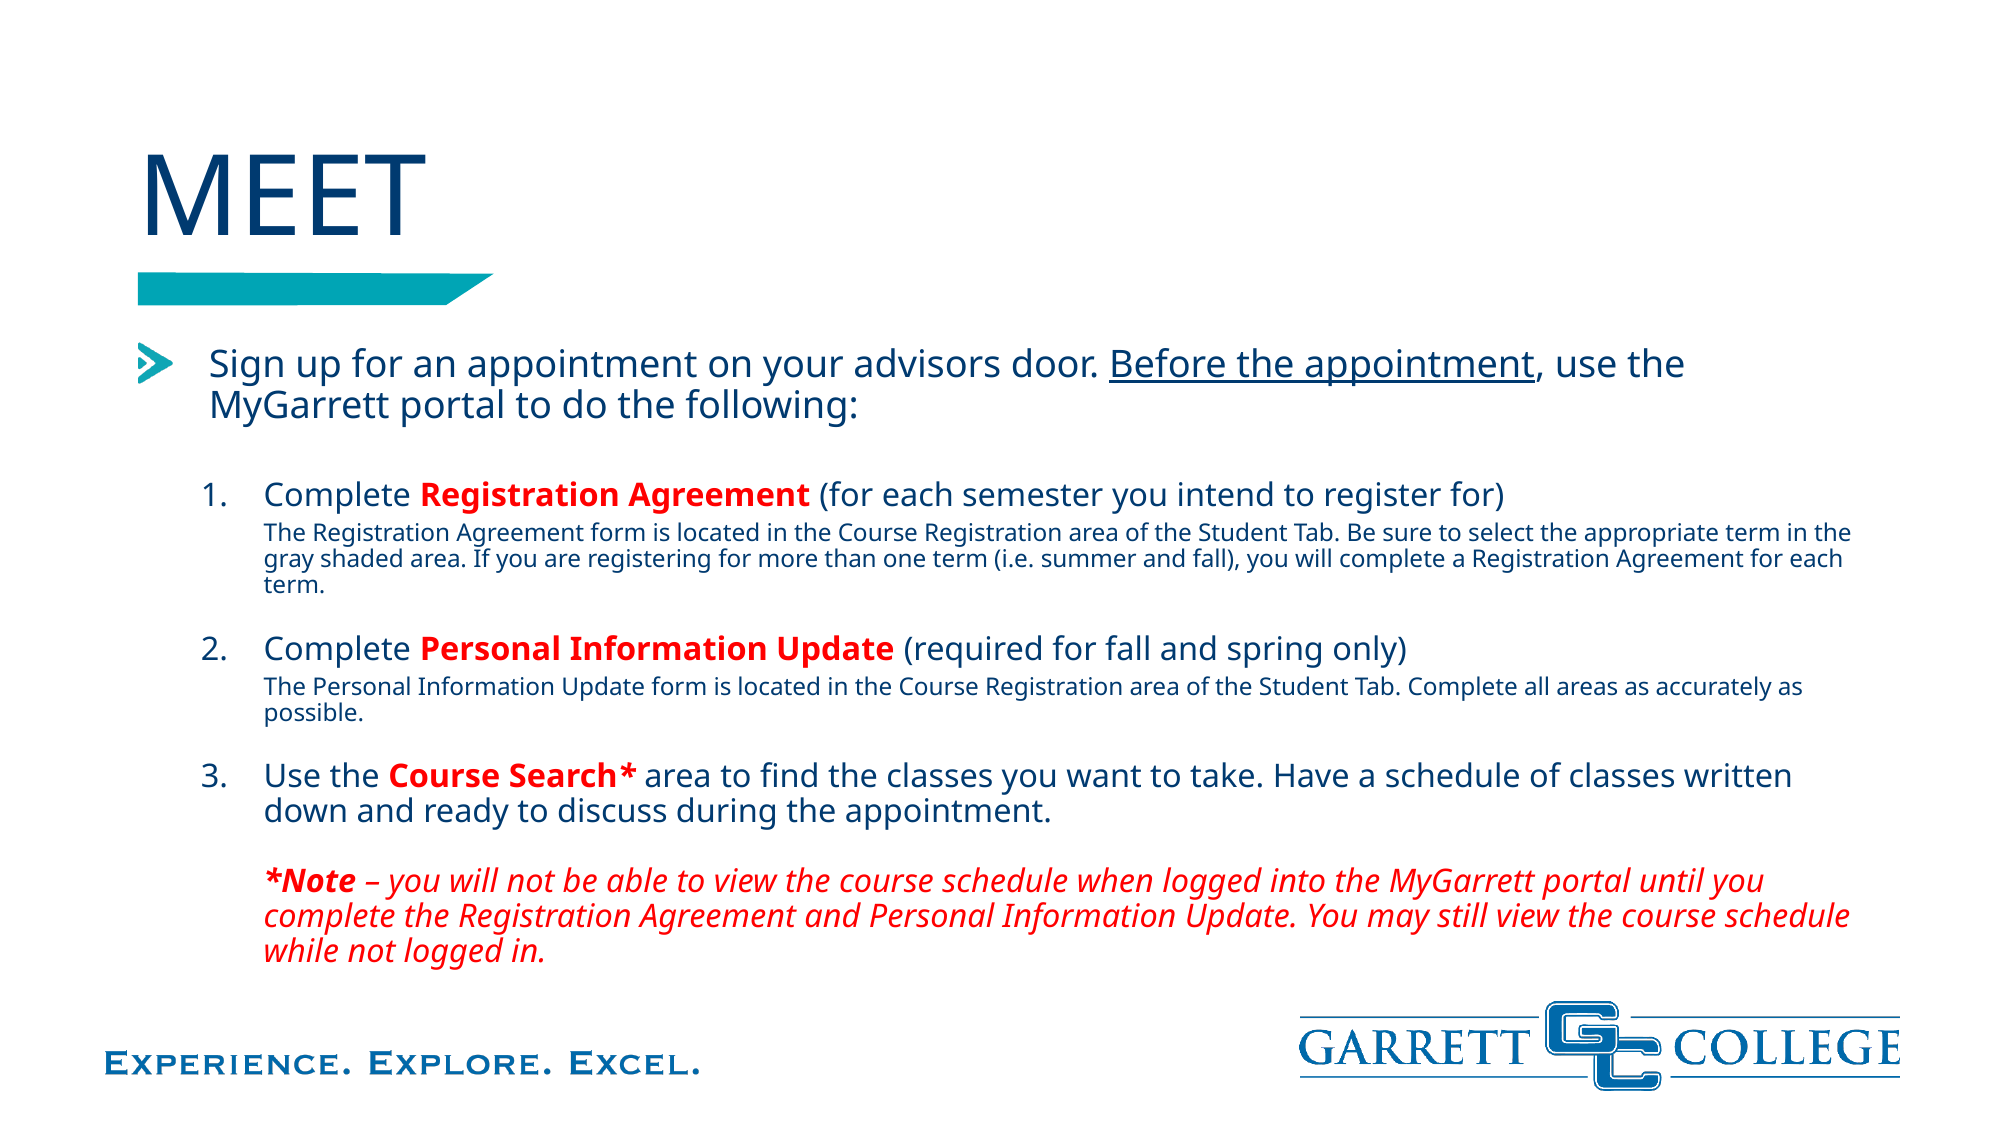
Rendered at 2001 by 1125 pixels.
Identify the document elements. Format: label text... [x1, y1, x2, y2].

picture [138, 342, 173, 384]
list Sign up for an appointment on your advisors door. Before the appointment, use the MyGarrett portal to do the following: Complete Registration Agreement (for each semester you intend to register for) The Registration Agreement form is located in the Course Registration area of the Student Tab. Be sure to select the appropriate term in the gray shaded area. If you are registering for more than one term (i.e. summer and fall), you will complete a Registration Agreement for each term. Complete Personal Information Update (required for fall and spring only) The Personal Information Update form is located in the Course Registration area of the Student Tab. Complete all areas as accurately as possible. Use the Course Search* area to find the classes you want to take. Have a schedule of classes written down and ready to discuss during the appointment. *Note – you will not be able to view the course schedule when logged into the MyGarrett portal until you complete the Registration Agreement and Personal Information Update. You may still view the course schedule while not logged in. [123, 337, 1877, 979]
title MEET [123, 104, 1877, 268]
picture [105, 1050, 699, 1075]
picture [1299, 1001, 1900, 1091]
